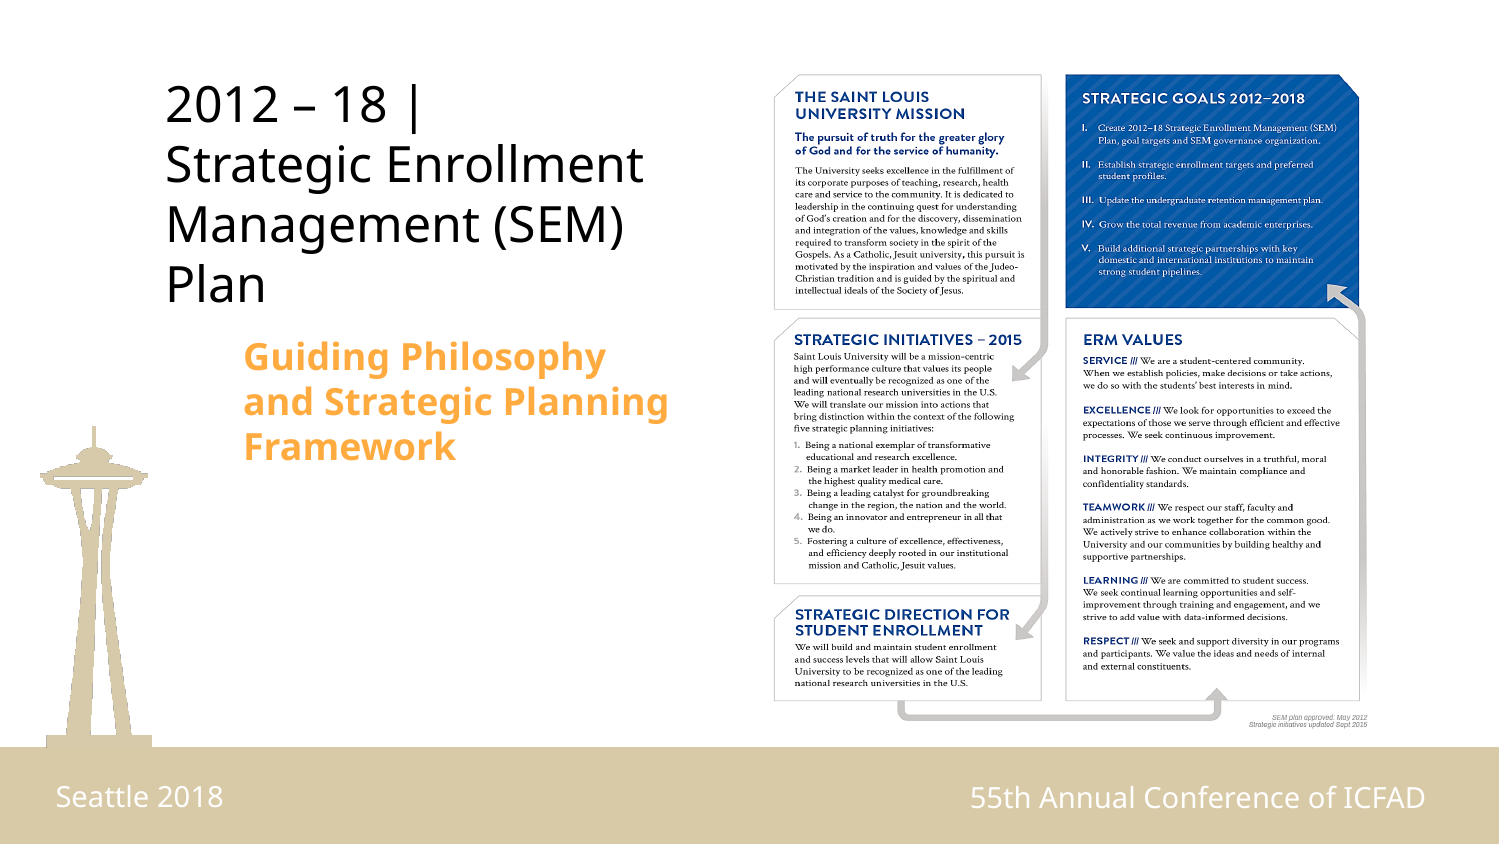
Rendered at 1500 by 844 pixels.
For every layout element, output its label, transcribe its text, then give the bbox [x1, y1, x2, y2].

picture [772, 71, 1375, 426]
text_box Guiding Philosophy and Strategic Planning Framework [228, 325, 696, 425]
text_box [0, 426, 1499, 844]
text_box 2012 – 18 | Strategic Enrollment Management (SEM) Plan [150, 64, 751, 320]
